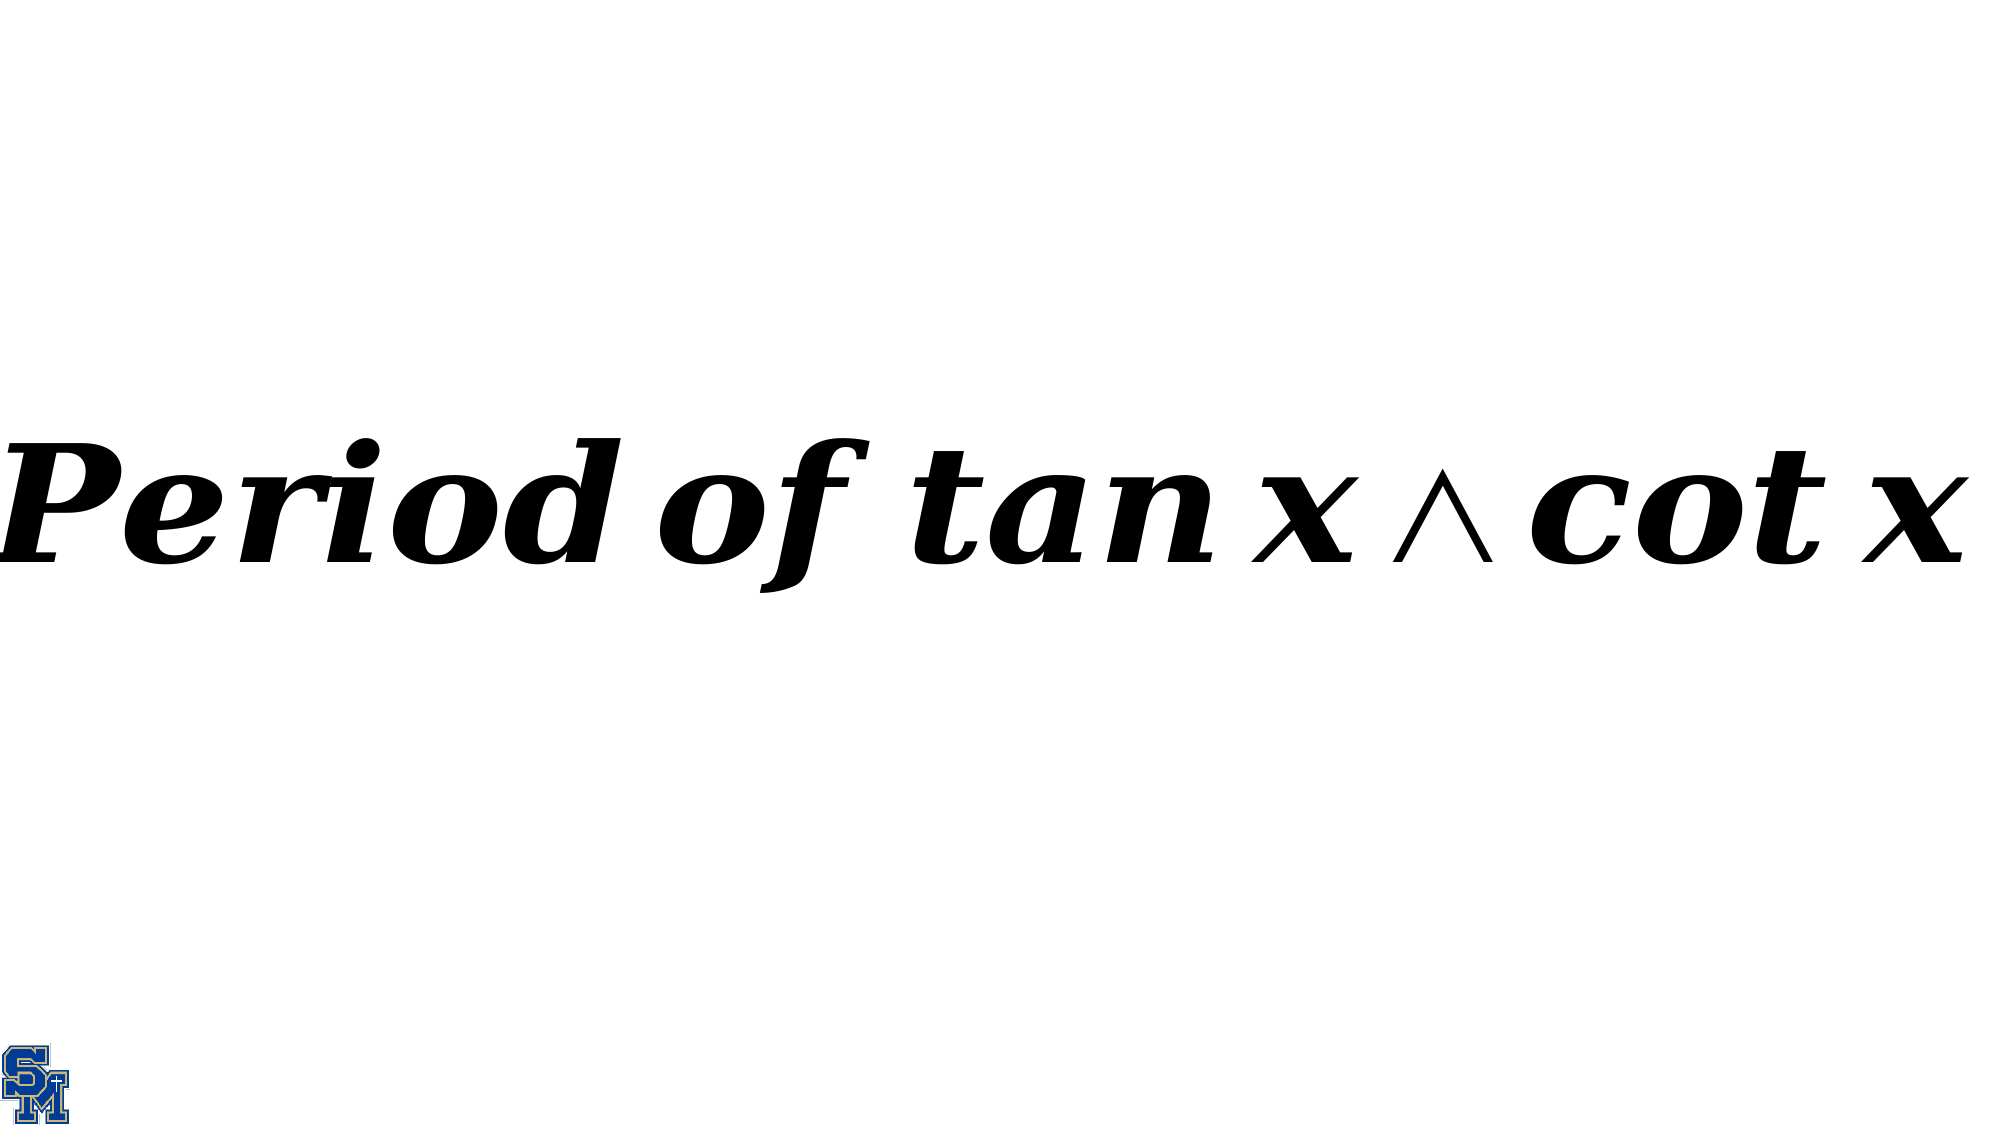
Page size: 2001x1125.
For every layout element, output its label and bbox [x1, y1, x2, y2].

picture [0, 1043, 70, 1125]
